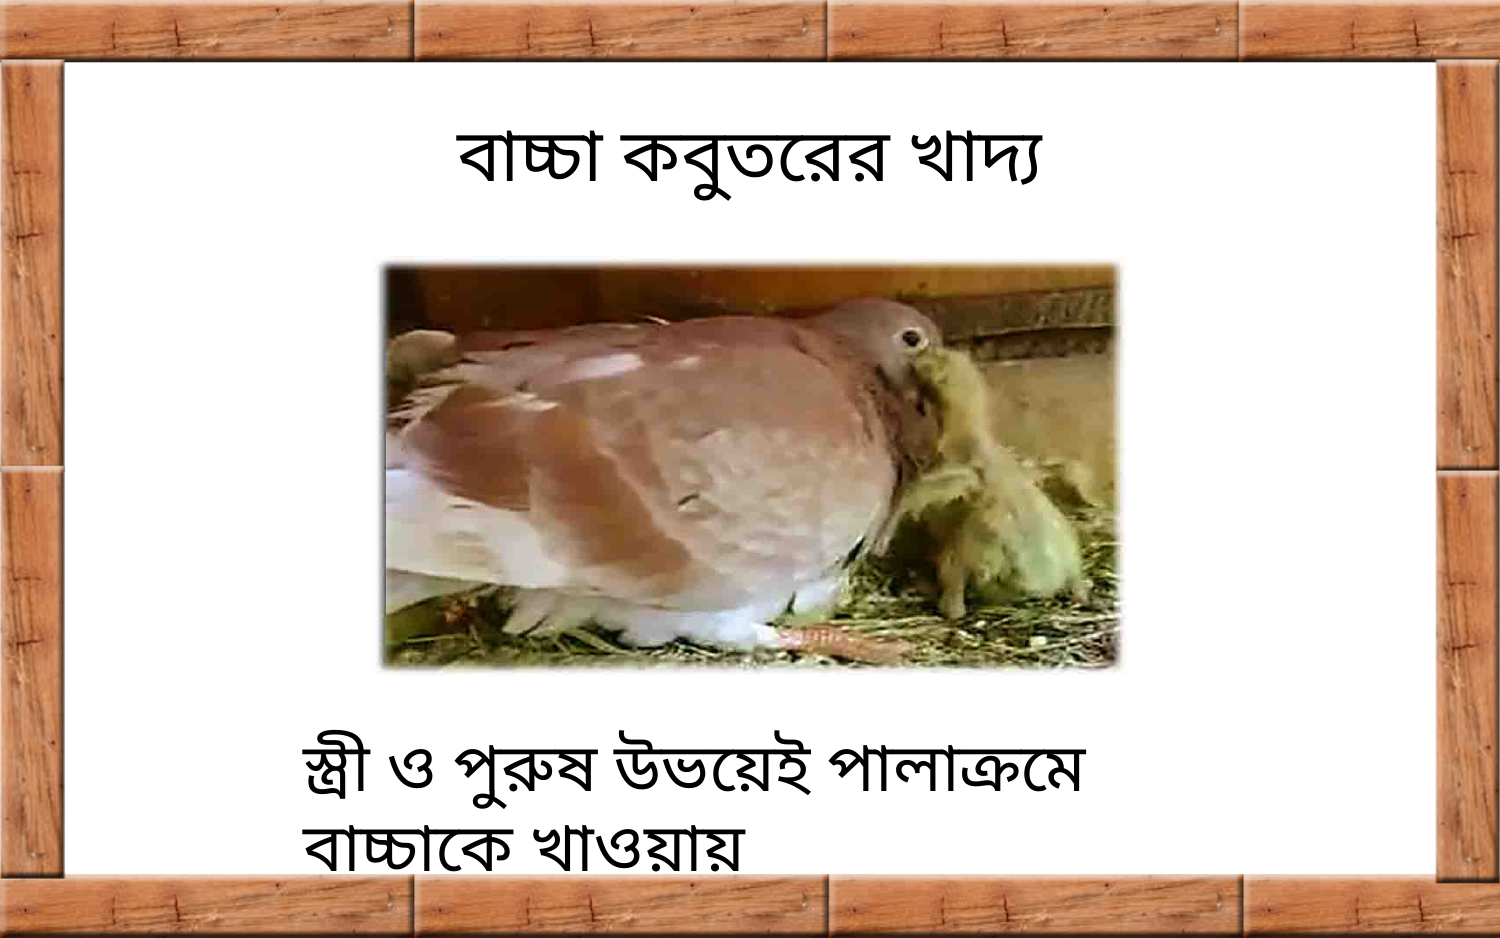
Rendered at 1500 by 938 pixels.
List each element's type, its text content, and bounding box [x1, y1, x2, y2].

title বাচ্চা কবুতরের খাদ্য [439, 89, 1061, 216]
text_box স্ত্রী ও পুরুষ উভয়েই পালাক্রমে বাচ্চাকে খাওয়ায় [289, 717, 1306, 892]
picture [0, 0, 1500, 938]
